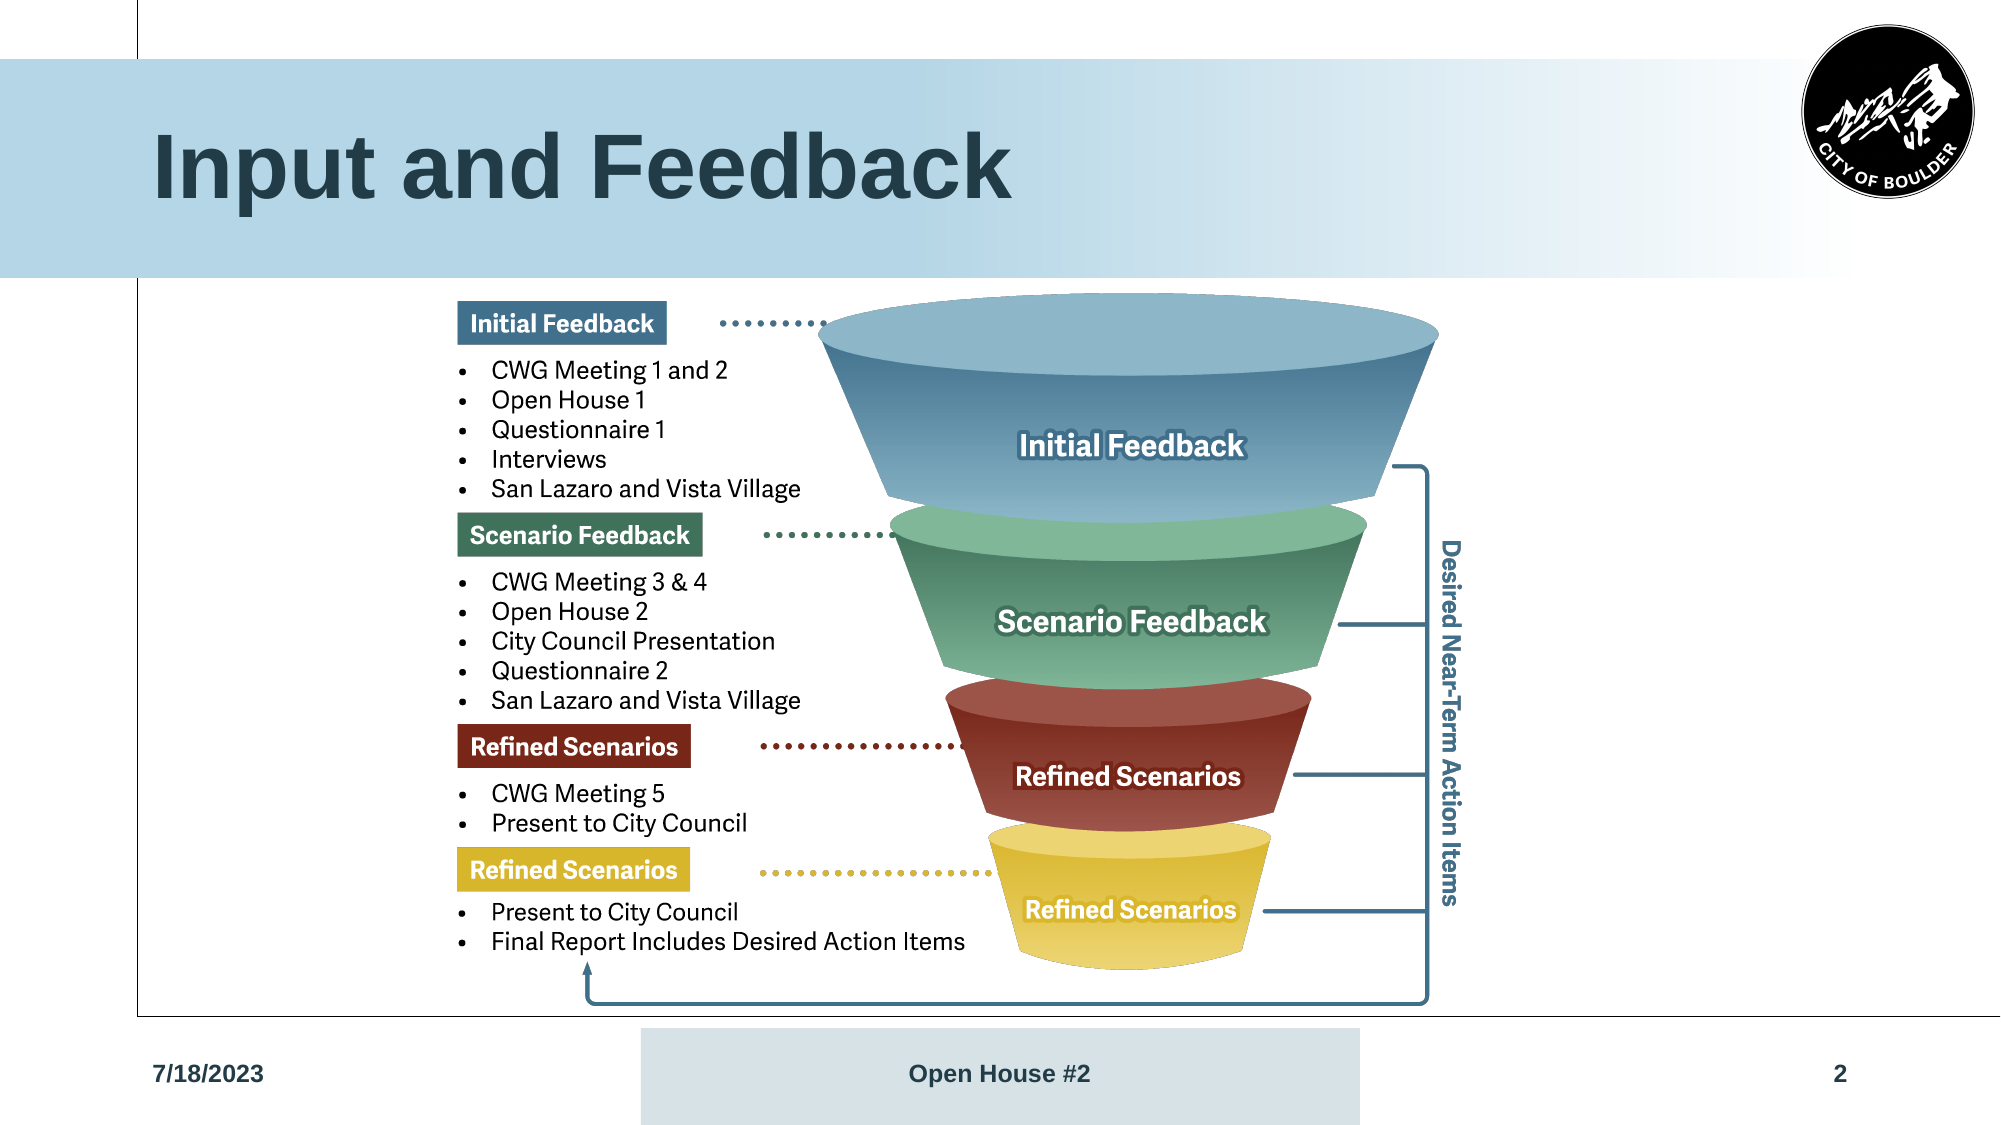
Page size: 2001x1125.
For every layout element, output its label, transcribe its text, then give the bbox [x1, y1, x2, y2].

footer Open House #2 [662, 1042, 1338, 1103]
picture [1795, 18, 1981, 205]
slide_number 2 [1412, 1042, 1863, 1103]
title Input and Feedback [137, 59, 1863, 278]
picture [457, 293, 1467, 1006]
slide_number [137, 1042, 588, 1103]
